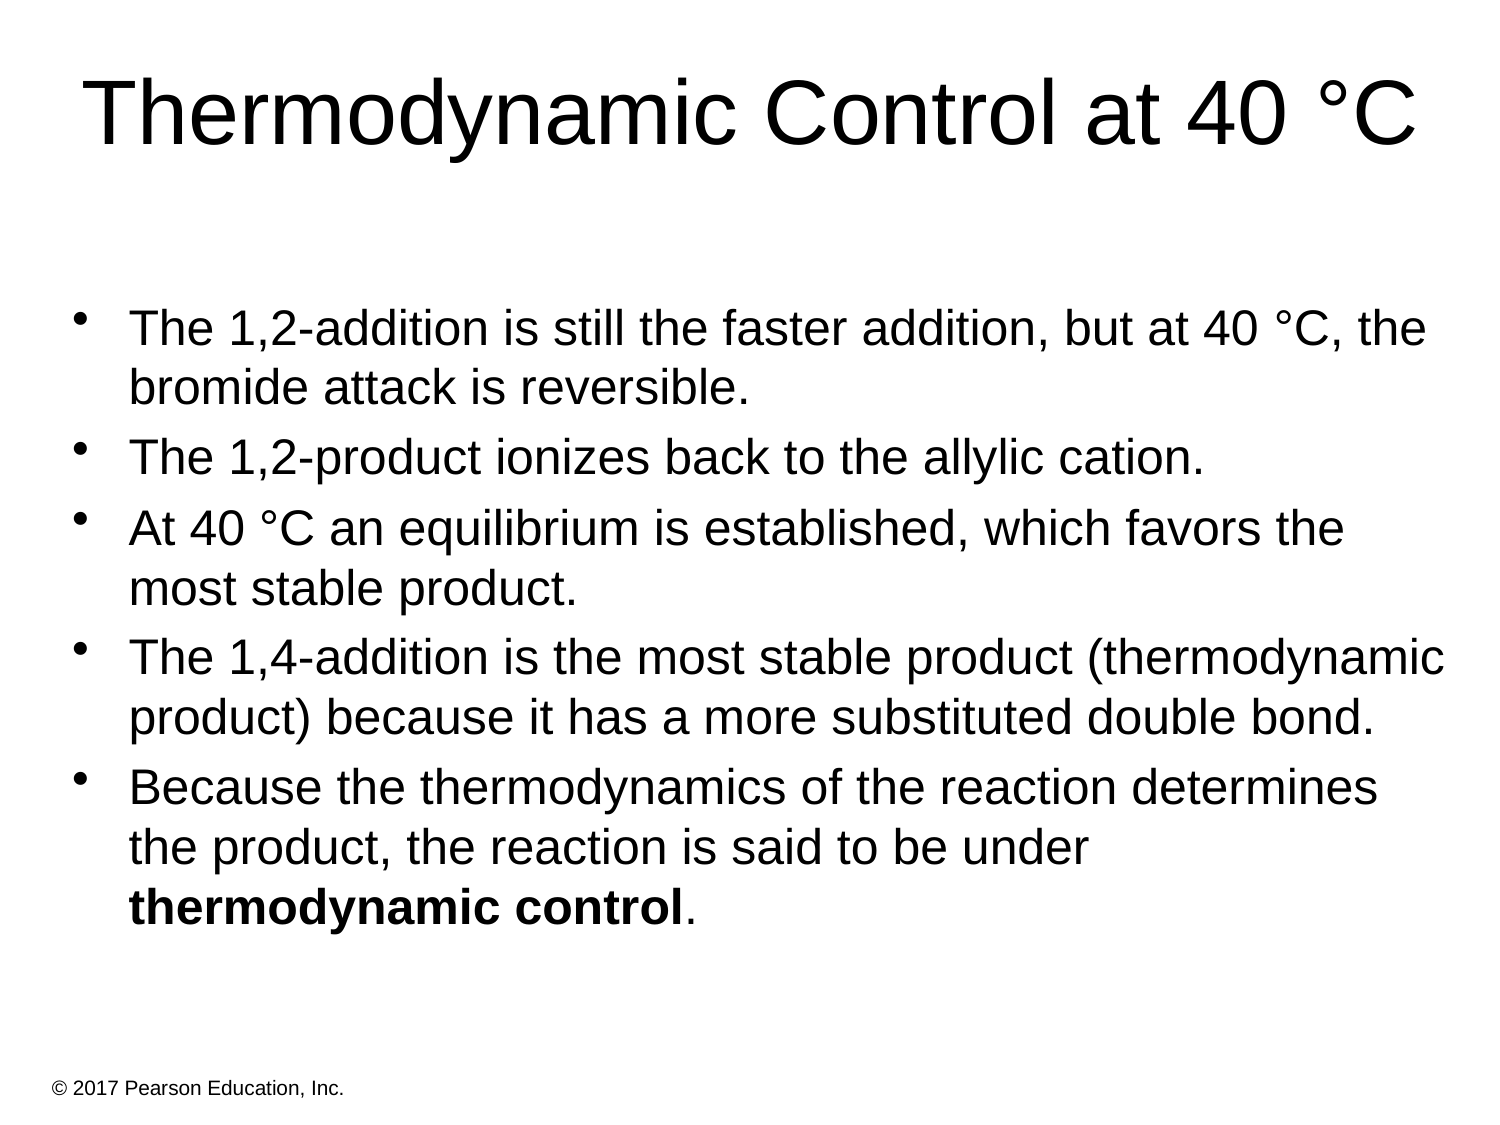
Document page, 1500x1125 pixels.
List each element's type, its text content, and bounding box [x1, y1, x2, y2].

title Thermodynamic Control at 40 °C [0, 45, 1500, 233]
text_box The 1,2-addition is still the faster addition, but at 40 °C, the bromide attack is reversible. The 1,2-product ionizes back to the allylic cation. At 40 °C an equilibrium is established, which favors the most stable product. The 1,4-addition is the most stable product (thermodynamic product) because it has a more substituted double bond. Because the thermodynamics of the reaction determines the product, the reaction is said to be under thermodynamic control. [57, 287, 1477, 943]
